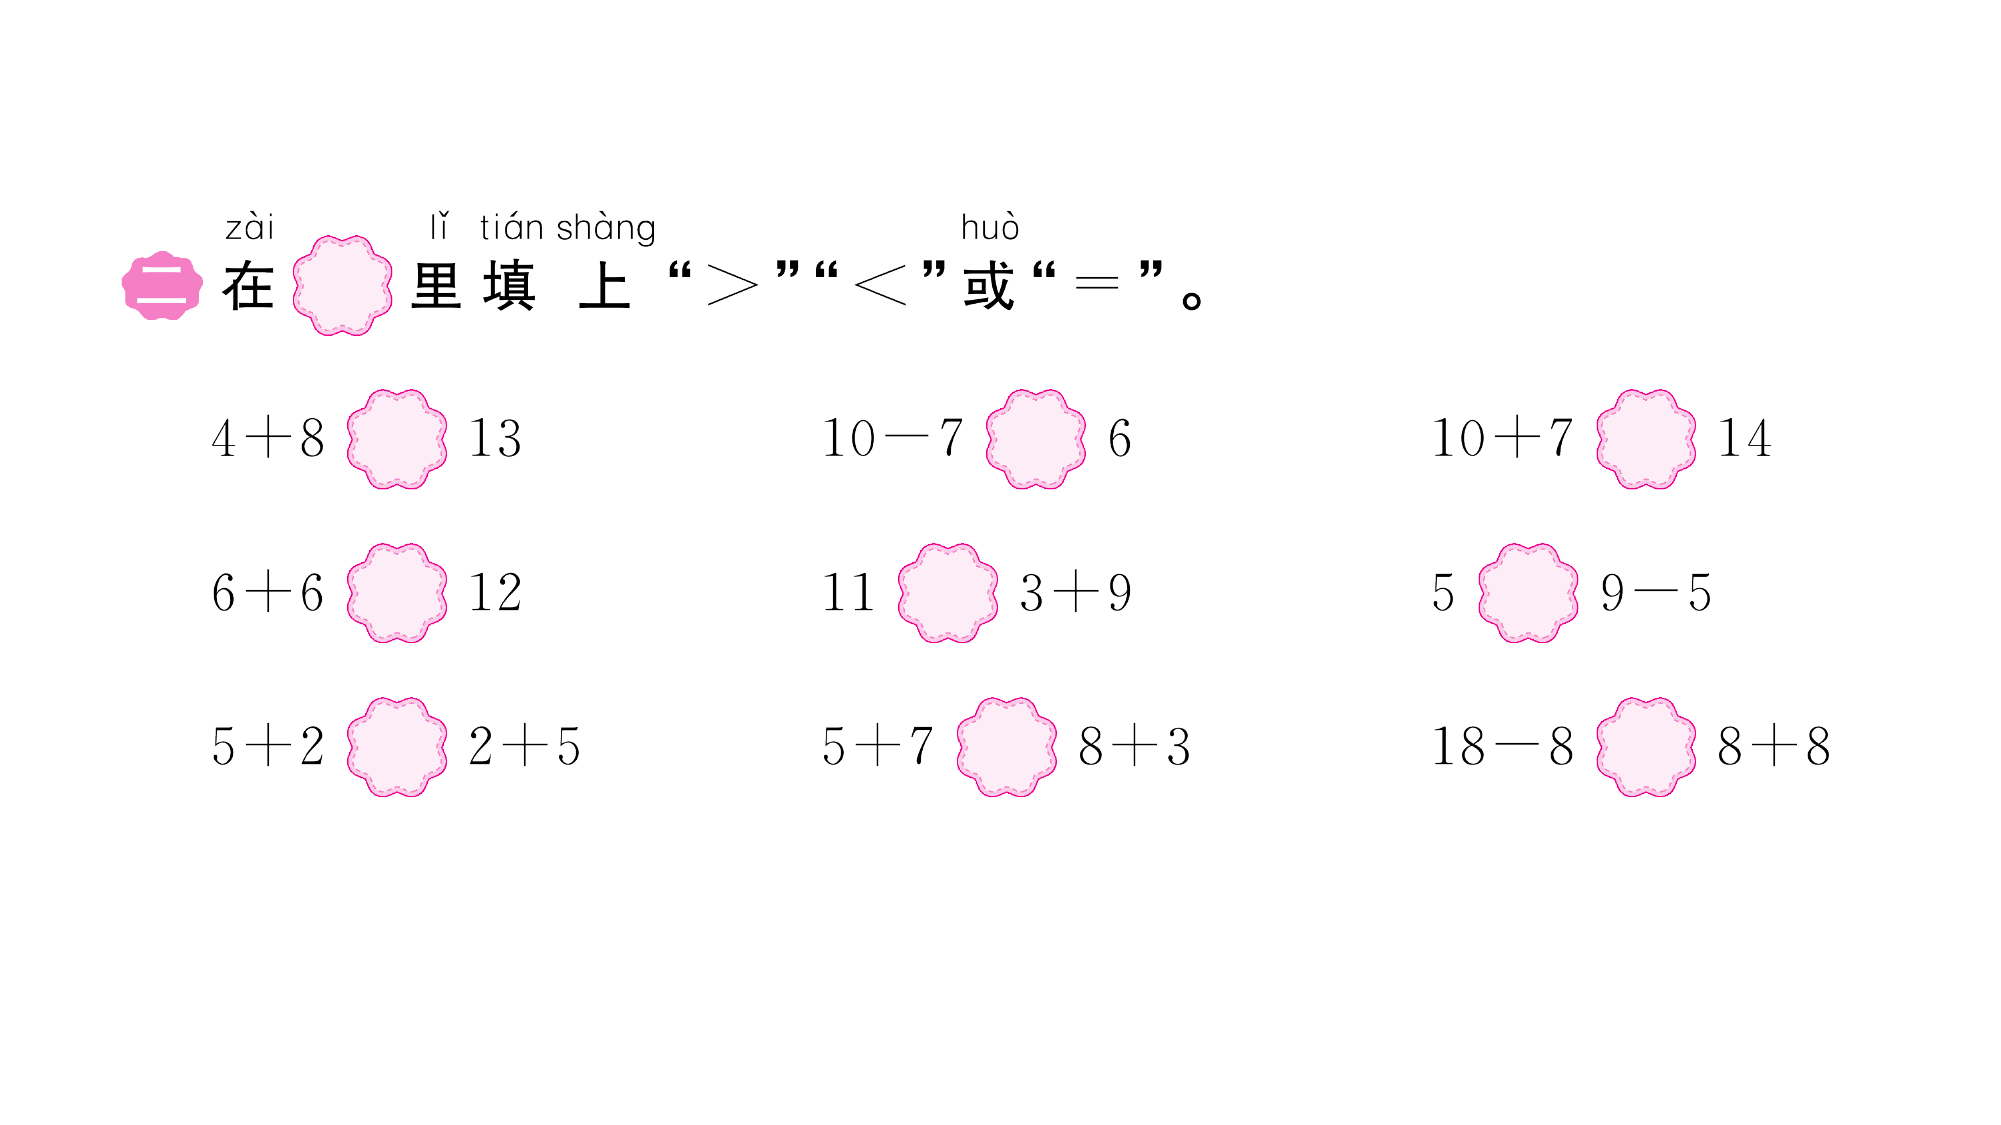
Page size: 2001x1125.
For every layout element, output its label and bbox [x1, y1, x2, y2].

picture [118, 177, 2000, 814]
